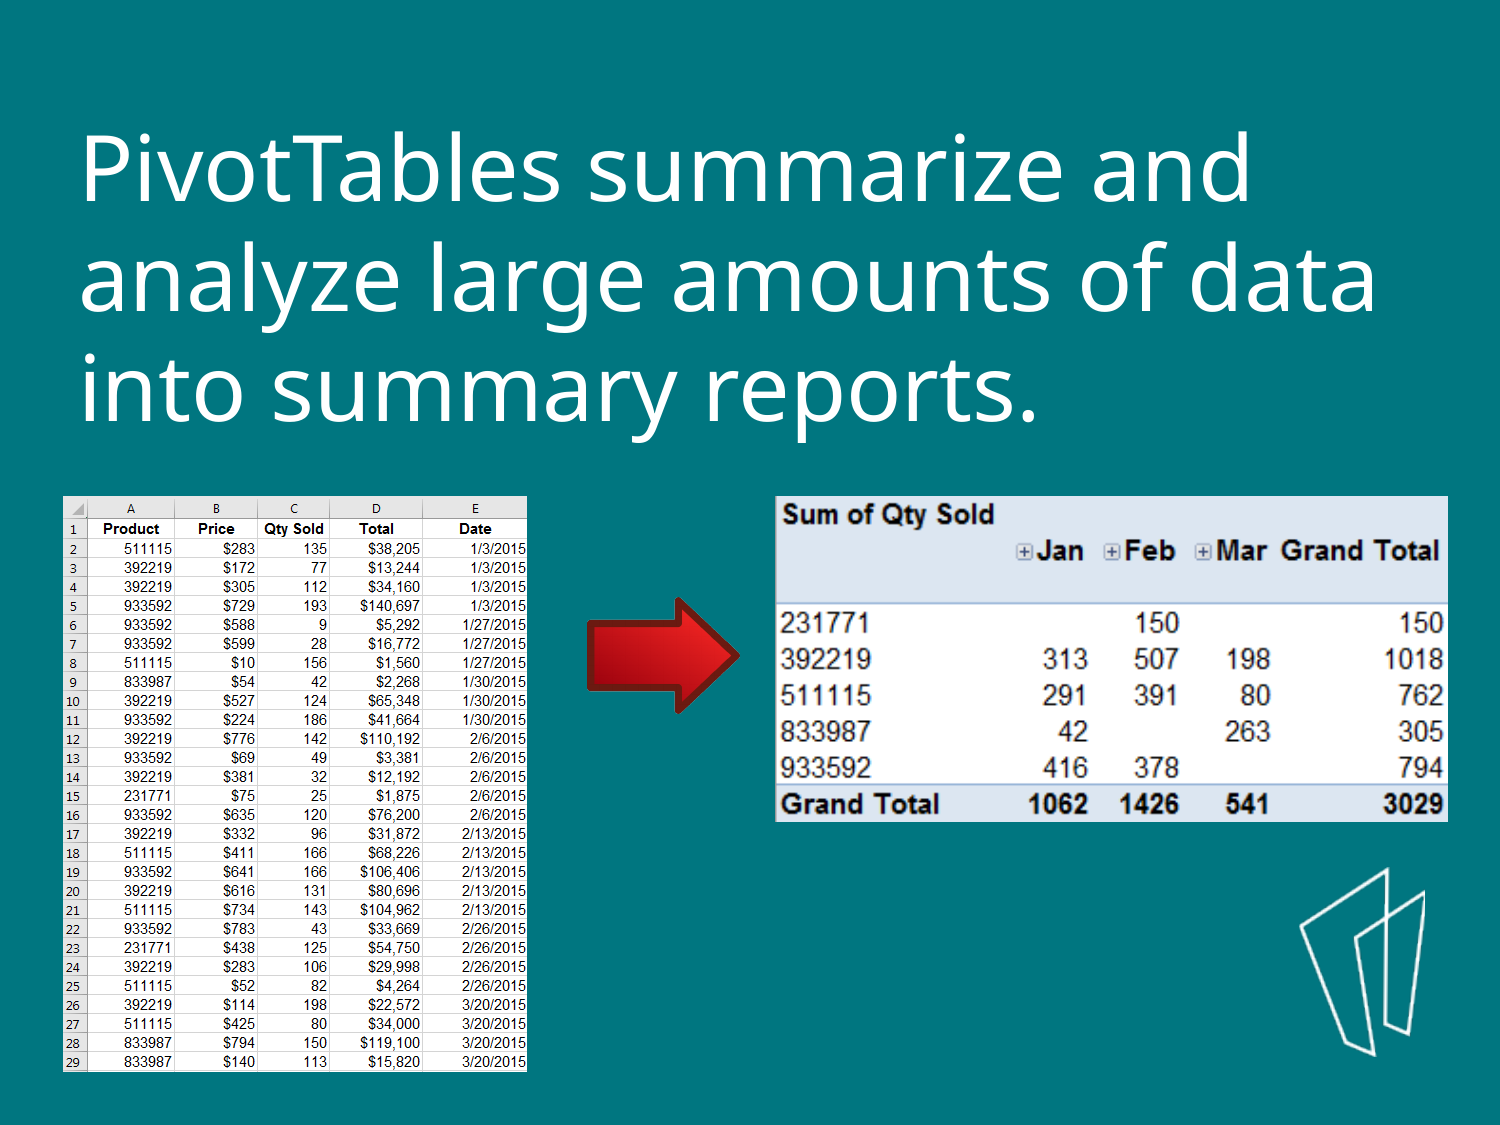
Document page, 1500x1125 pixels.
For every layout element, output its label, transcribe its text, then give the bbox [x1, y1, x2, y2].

list PivotTables summarize and analyze large amounts of data into summary reports. [63, 102, 1447, 450]
picture [587, 596, 741, 714]
picture [63, 496, 527, 1073]
picture [775, 496, 1449, 822]
